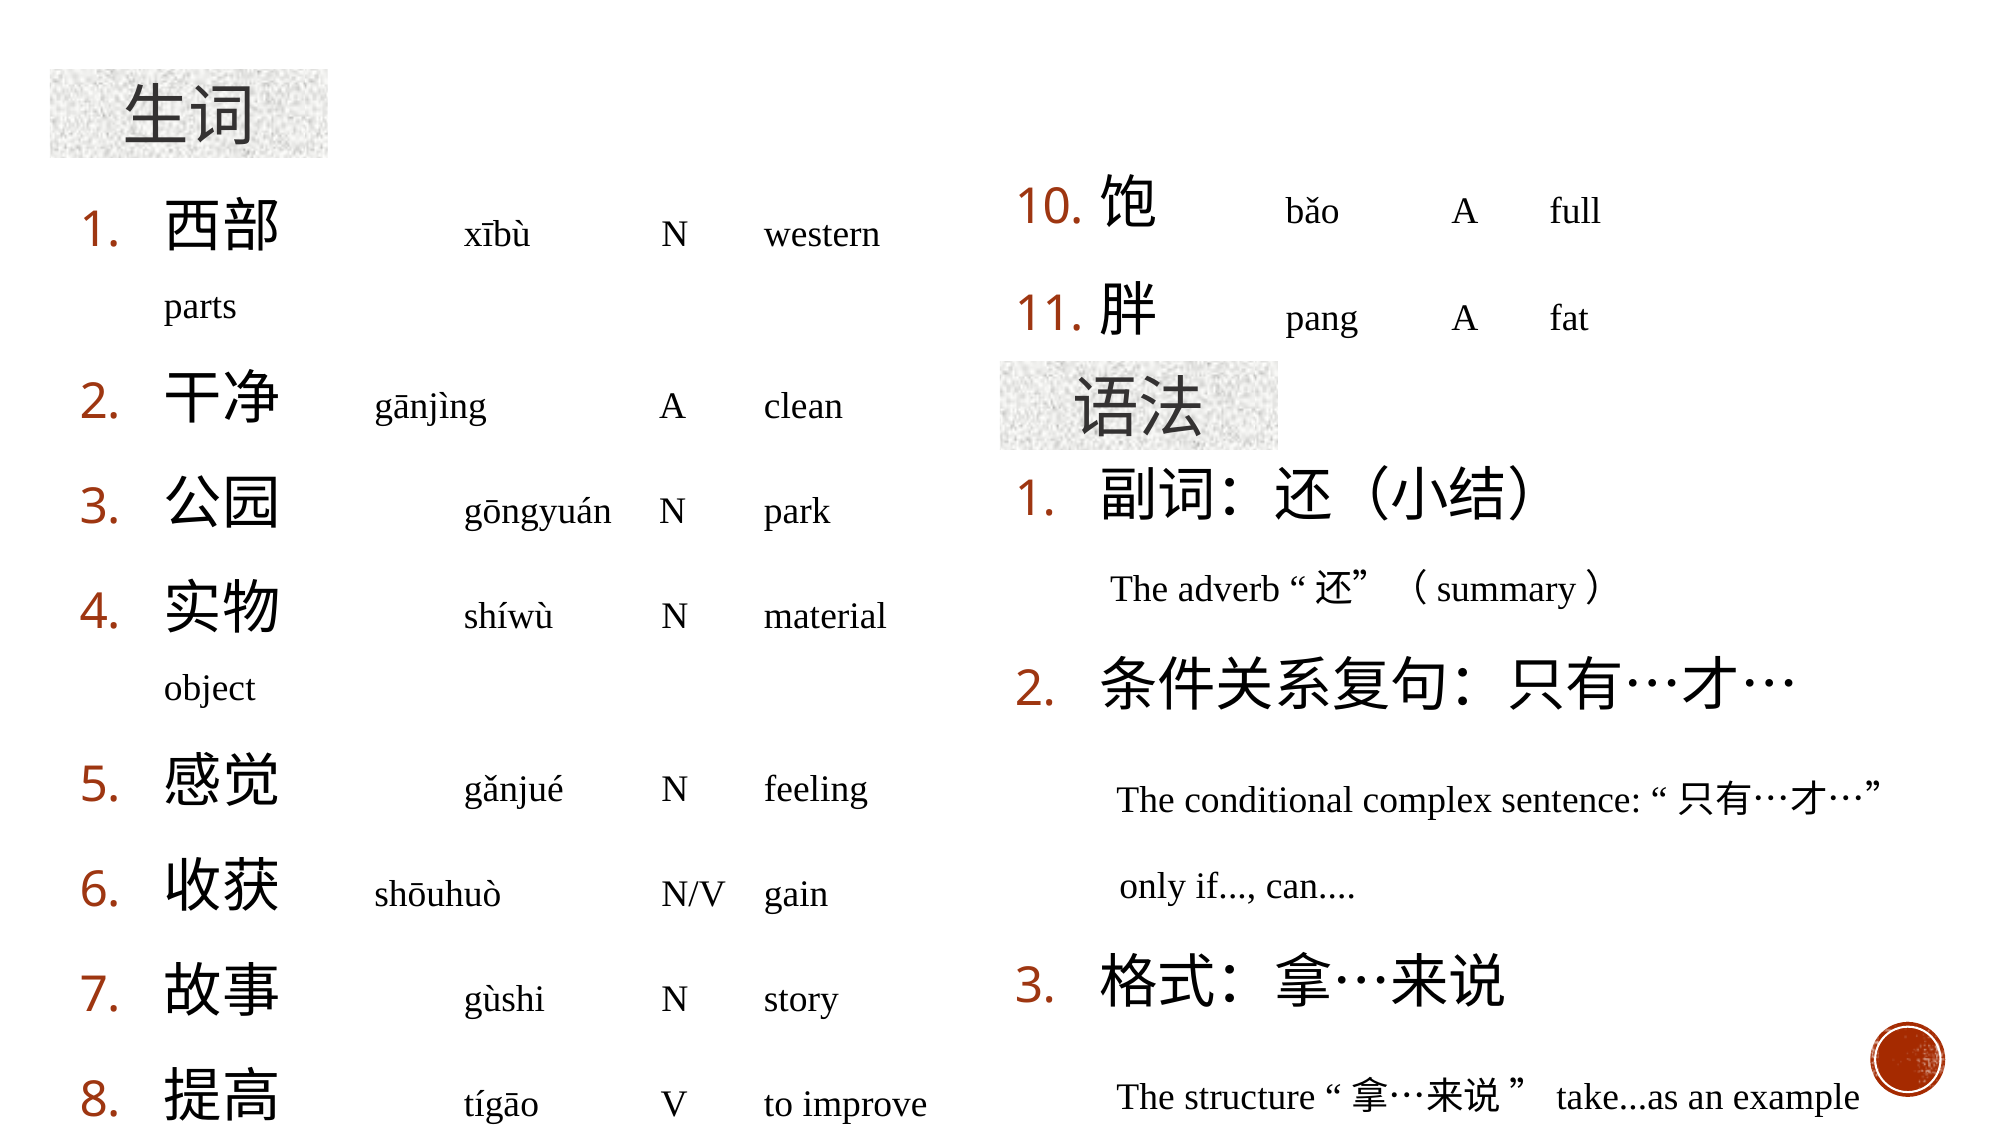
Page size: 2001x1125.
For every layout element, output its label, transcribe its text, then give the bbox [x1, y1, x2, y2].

text_box 副词：还（小结） The adverb “还”（summary） 条件关系复句：只有…才… The conditional complex sentence: “只有…才…” only if..., can.... 格式：拿…来说 The structure “拿…来说 ”take...as an example [999, 449, 1974, 845]
text_box 生词 [49, 68, 329, 158]
text_box 语法 [999, 378, 1279, 449]
text_box 饱 bǎo A full 胖 pang A fat [999, 157, 1807, 378]
list 西部 xībù N western parts 干净 gānjìng A clean 公园 gōngyuán N park 实物 shíwù N material object 感觉 gǎnjué N feeling 收获 shōuhuò N/V gain 故事 gùshi N story 提高 tígāo V to improve 小吃 xiǎochī N street food [64, 145, 952, 1125]
